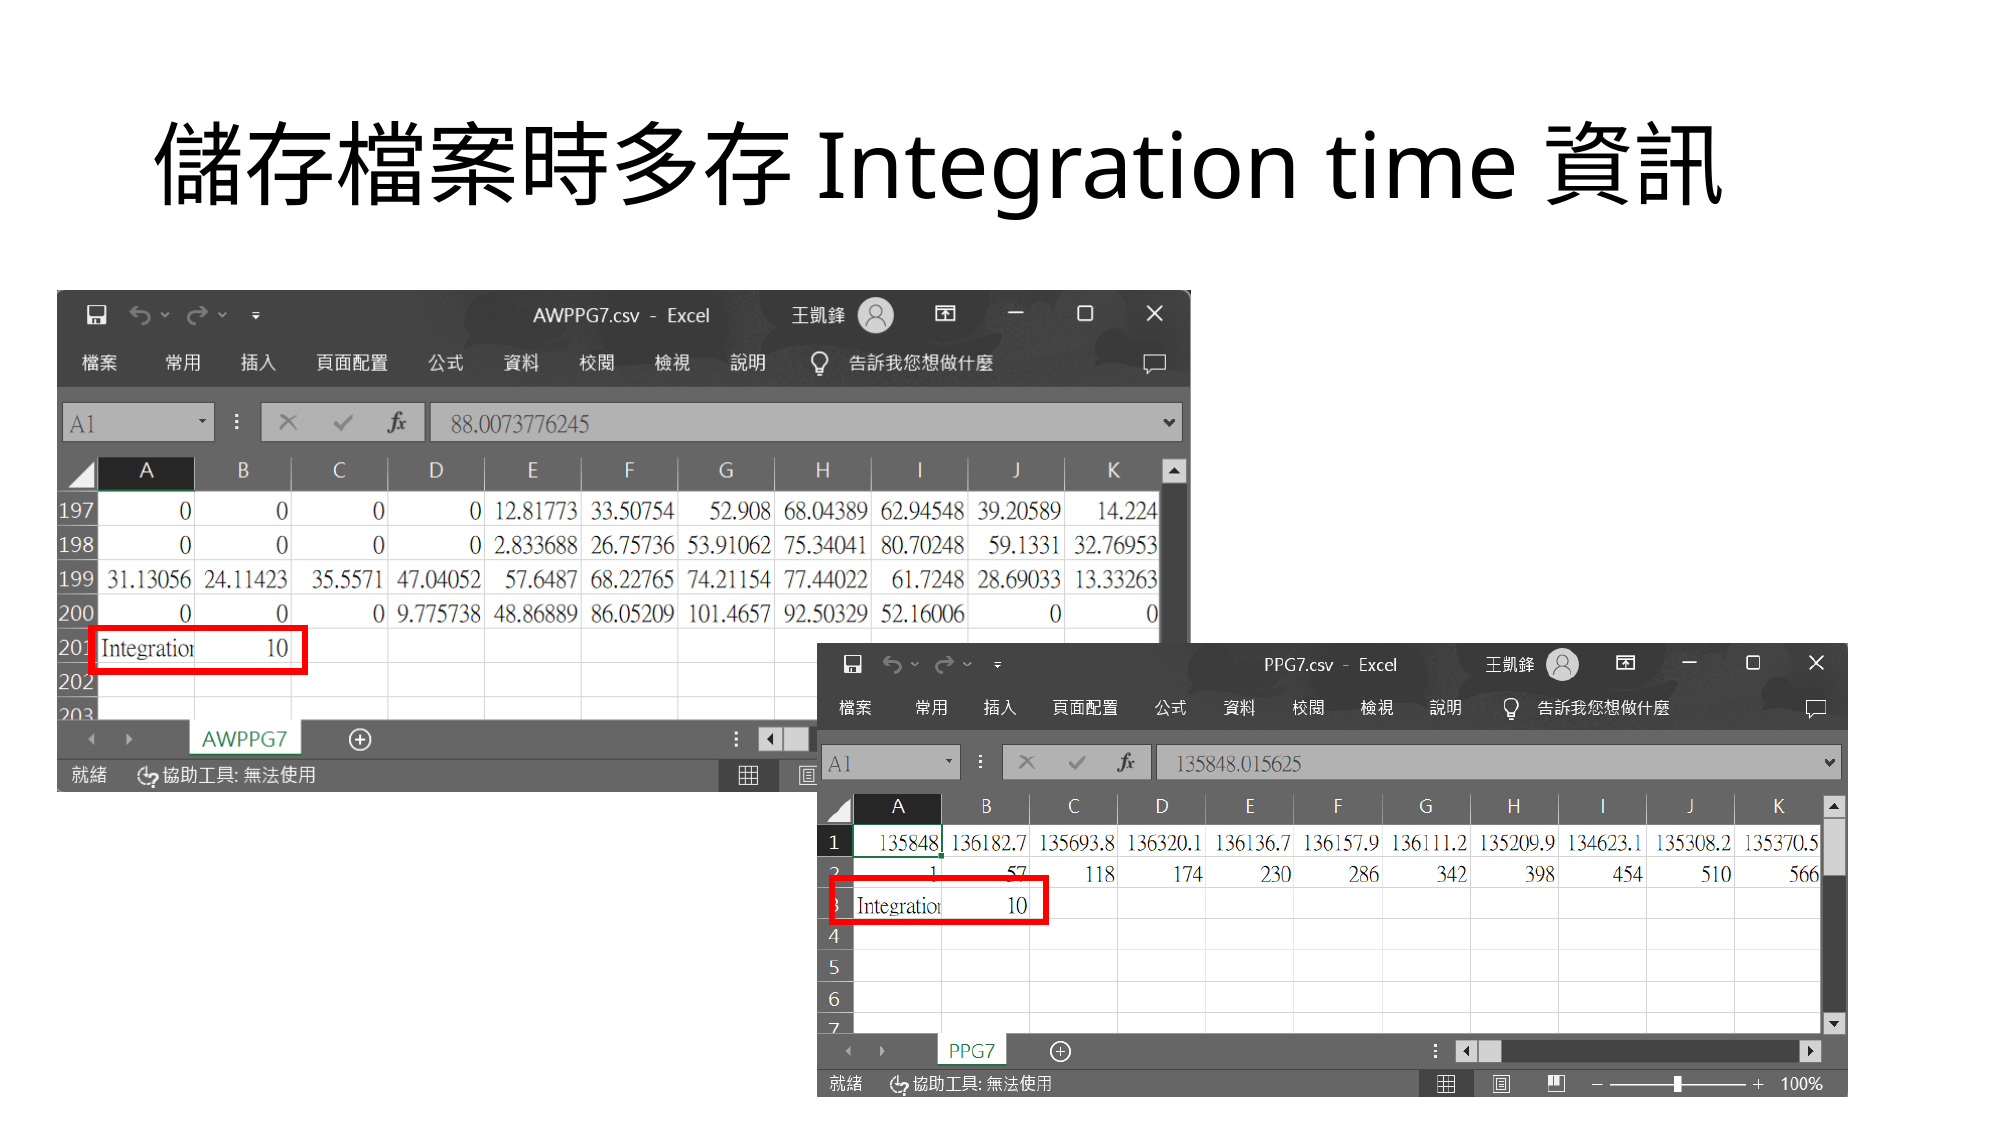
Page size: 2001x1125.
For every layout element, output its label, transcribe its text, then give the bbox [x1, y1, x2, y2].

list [817, 643, 1848, 1097]
picture [57, 290, 1191, 792]
title 儲存檔案時多存Integration time資訊 [137, 59, 1863, 278]
